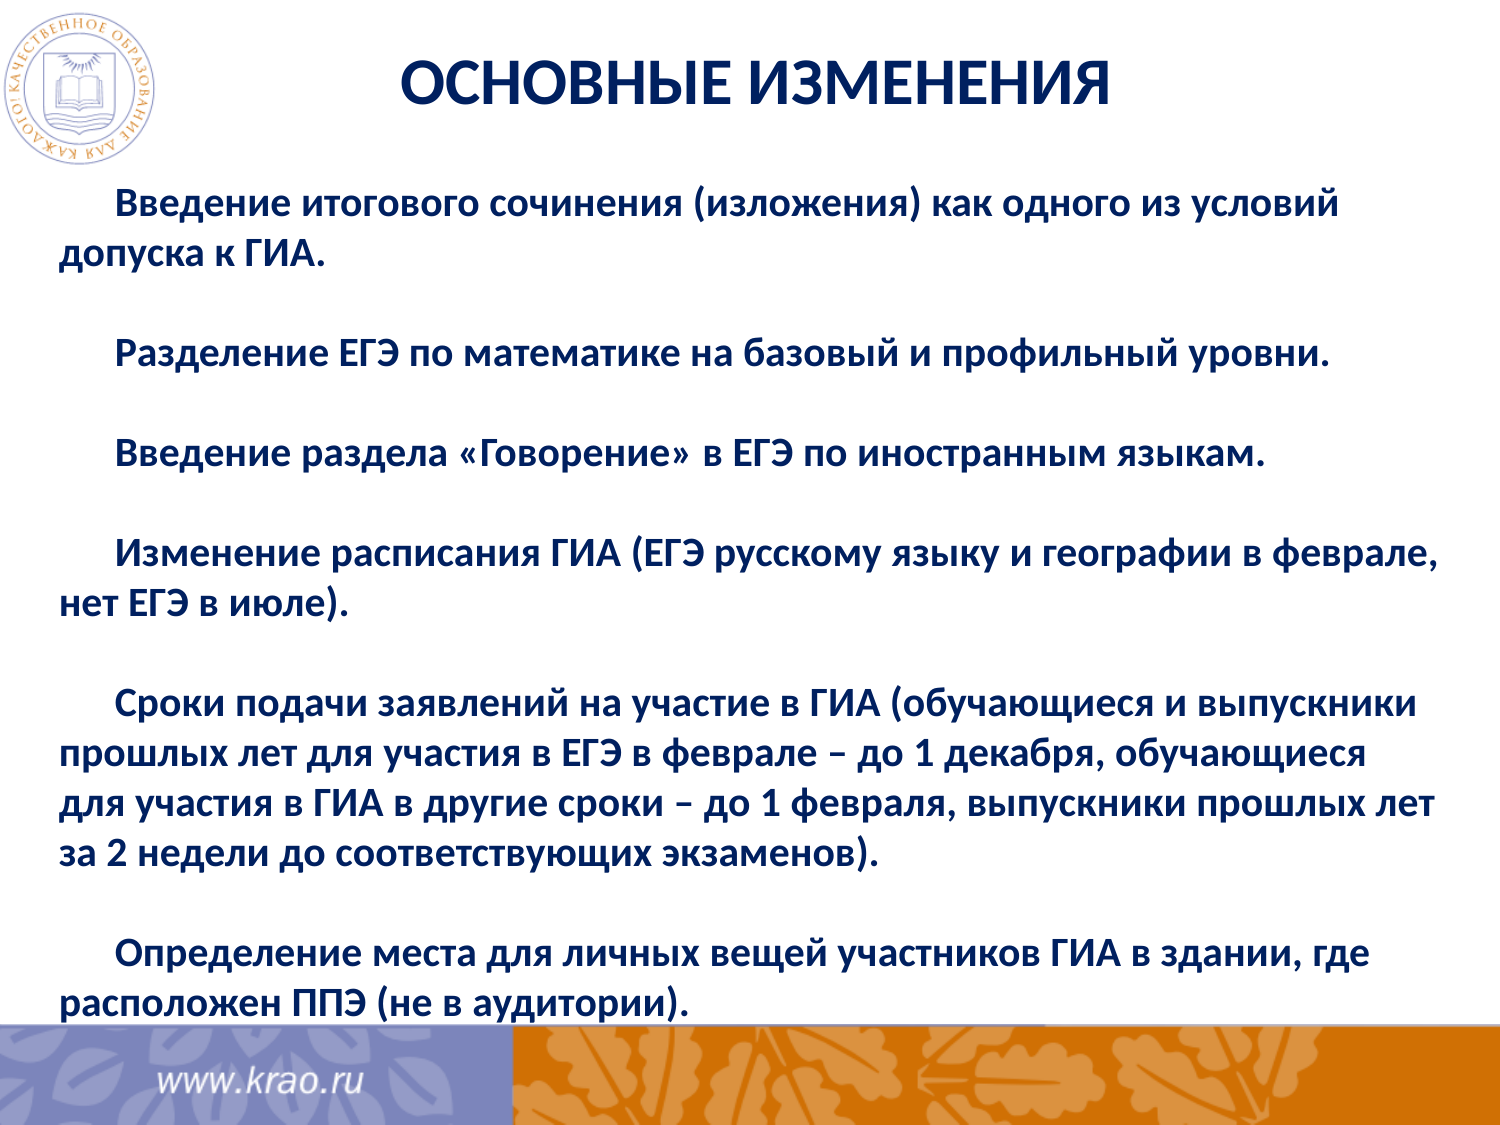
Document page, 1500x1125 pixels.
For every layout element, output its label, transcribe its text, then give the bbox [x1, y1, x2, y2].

picture [0, 0, 168, 170]
picture [0, 1024, 1500, 1125]
title Основные изменения [141, 2, 1372, 154]
text_box Введение итогового сочинения (изложения) как одного из условий допуска к ГИА. Разделение ЕГЭ по математике на базовый и профильный уровни. Введение раздела «Говорение» в ЕГЭ по иностранным языкам. Изменение расписания ГИА (ЕГЭ русскому языку и географии в феврале, нет ЕГЭ в июле). Сроки подачи заявлений на участие в ГИА (обучающиеся и выпускники прошлых лет для участия в ЕГЭ в феврале – до 1 декабря, обучающиеся для участия в ГИА в другие сроки – до 1 февраля, выпускники прошлых лет за 2 недели до соответствующих экзаменов). Определение места для личных вещей участников ГИА в здании, где расположен ППЭ (не в аудитории). [43, 167, 1460, 1029]
